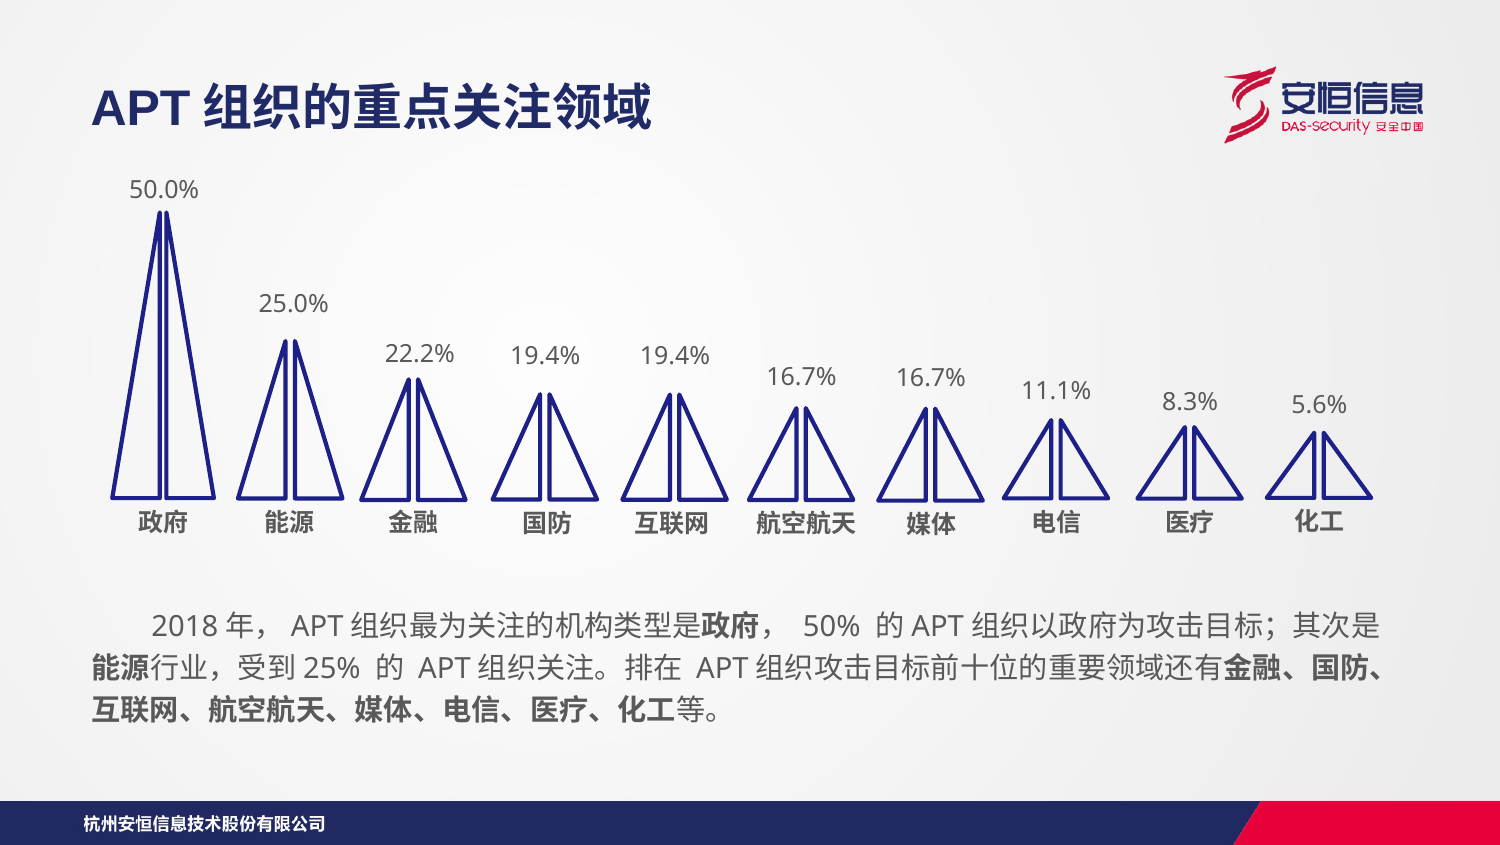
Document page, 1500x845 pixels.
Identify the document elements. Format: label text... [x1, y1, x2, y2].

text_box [85, 165, 1410, 730]
text_box APT组织的重点关注领域 [75, 68, 680, 144]
picture [0, 0, 1500, 845]
